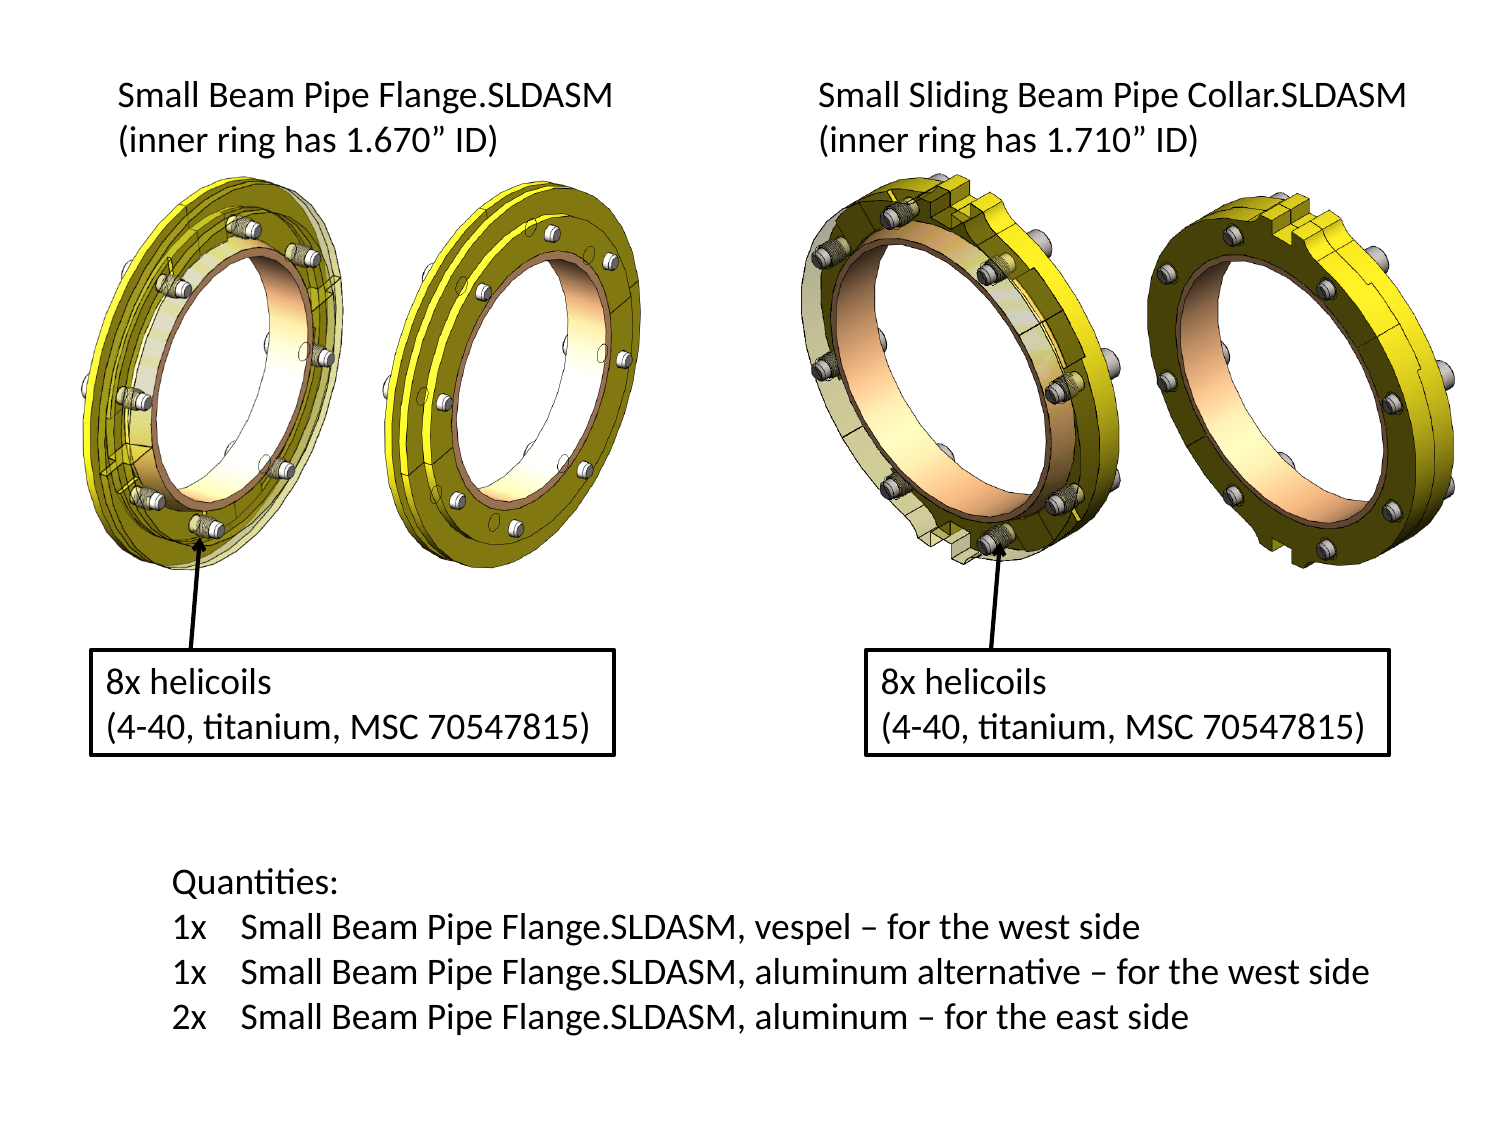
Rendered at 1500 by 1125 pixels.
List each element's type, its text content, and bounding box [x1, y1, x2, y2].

text_box Small Beam Pipe Flange.SLDASM (inner ring has 1.670” ID) [102, 62, 630, 160]
text_box 8x helicoils (4-40, titanium, MSC 70547815) [864, 648, 1391, 757]
text_box Quantities: 1x Small Beam Pipe Flange.SLDASM, vespel – for the west side 1x Small Beam Pipe Flange.SLDASM, aluminum alternative – for the west side 2x Small Beam Pipe Flange.SLDASM, aluminum – for the east side [156, 849, 1387, 1045]
picture [62, 162, 663, 588]
picture [1141, 187, 1476, 588]
text_box Small Sliding Beam Pipe Collar.SLDASM (inner ring has 1.710” ID) [803, 62, 1423, 168]
text_box 8x helicoils (4-40, titanium, MSC 70547815) [89, 648, 616, 757]
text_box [187, 537, 201, 688]
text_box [987, 541, 1001, 693]
picture [787, 162, 1138, 583]
